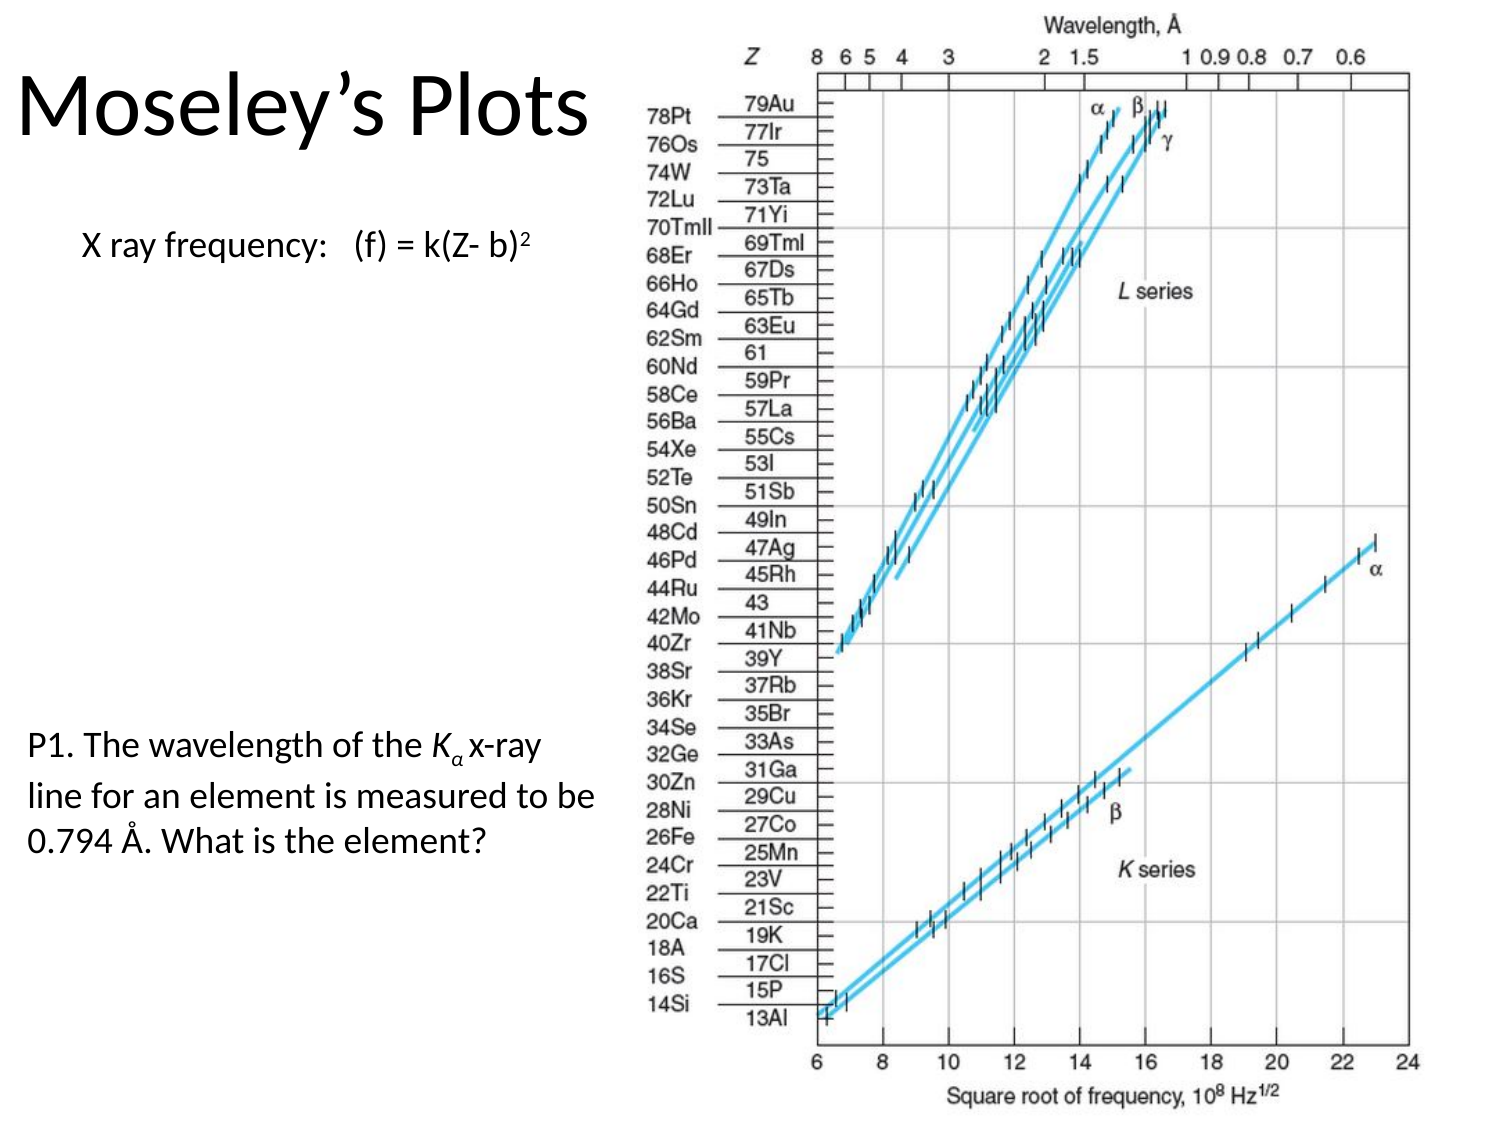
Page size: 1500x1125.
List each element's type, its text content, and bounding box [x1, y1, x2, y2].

text_box P1. The wavelength of the Kα x-ray line for an element is measured to be 0.794 Å. What is the element? [12, 712, 613, 875]
title Moseley’s Plots [0, 5, 1425, 193]
text_box X ray frequency: (f) = k(Z- b)2 [67, 212, 547, 273]
picture [637, 12, 1438, 1125]
